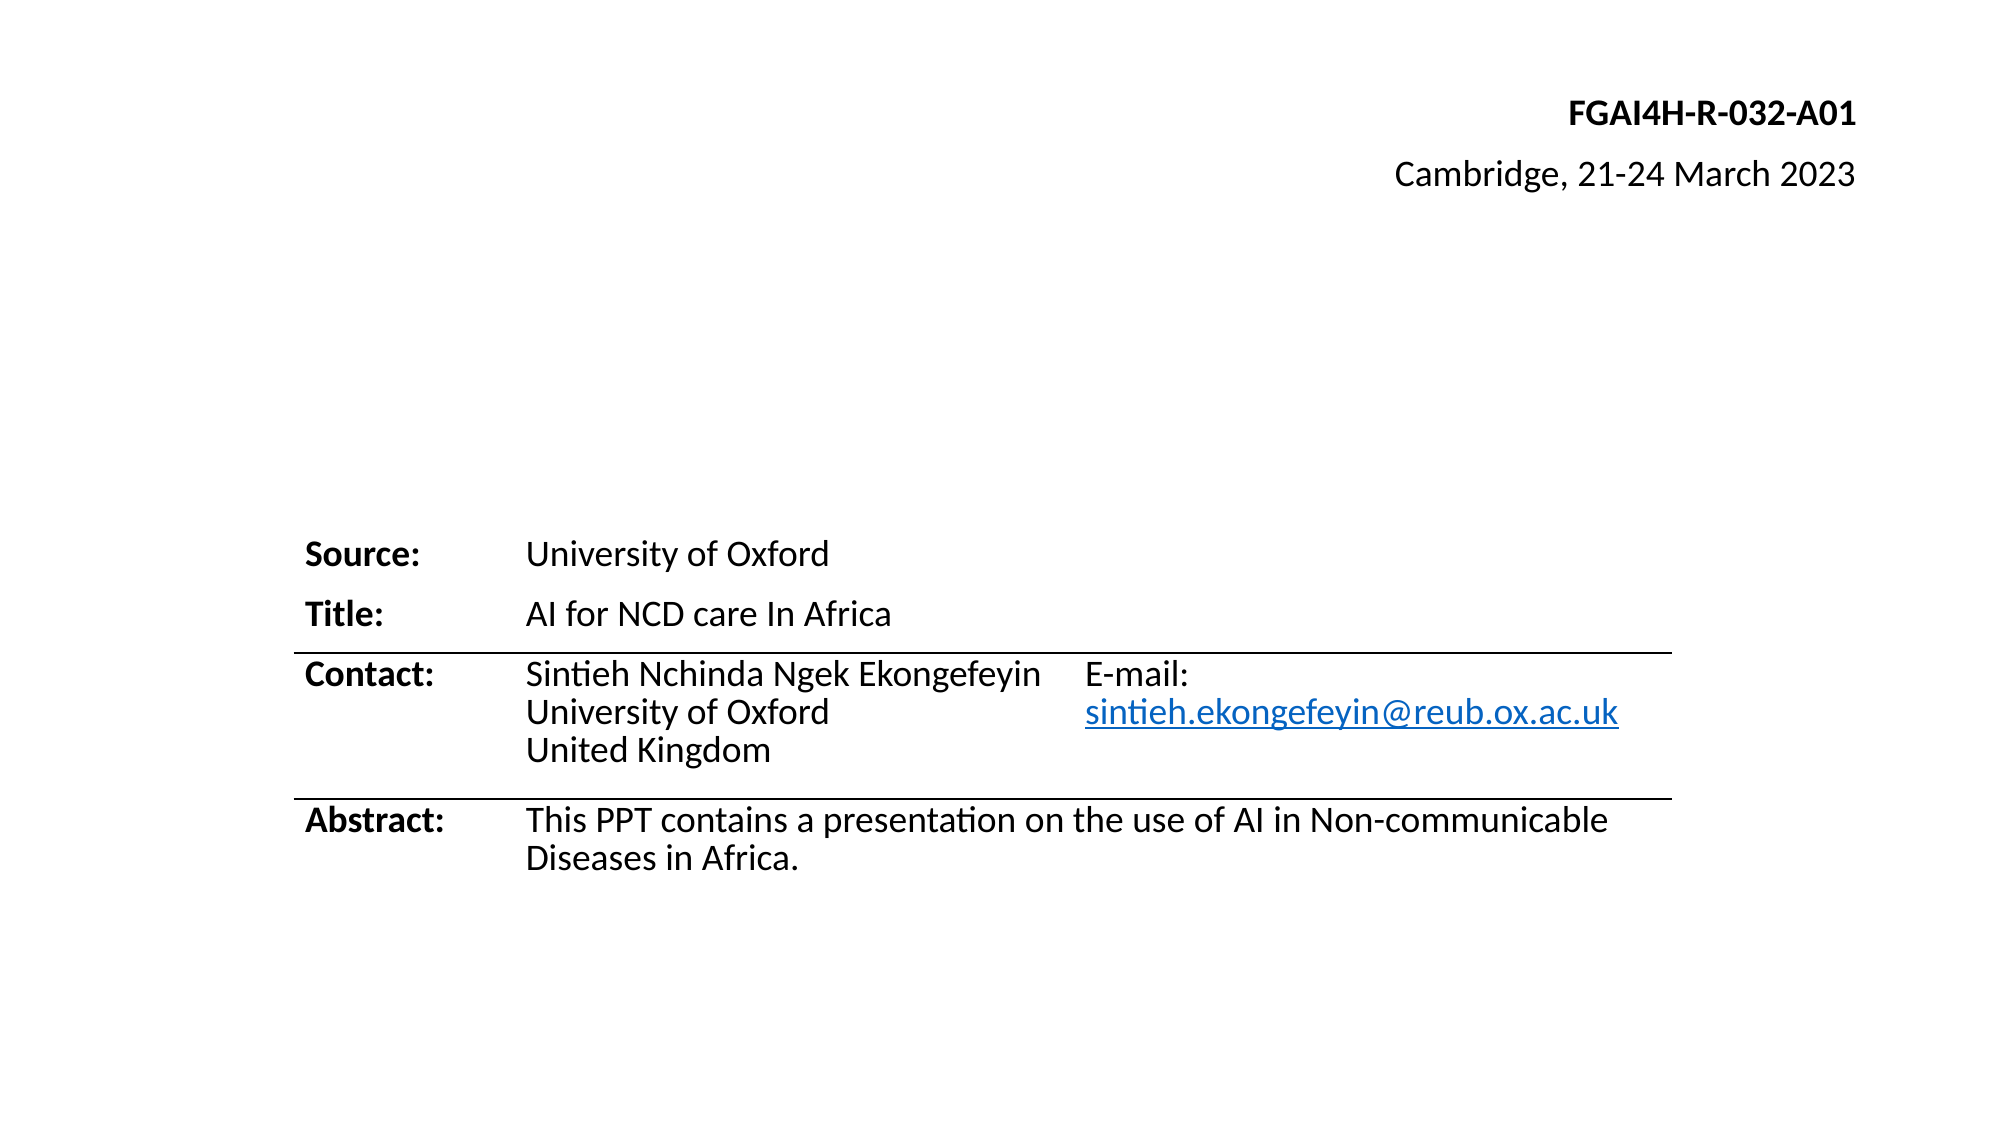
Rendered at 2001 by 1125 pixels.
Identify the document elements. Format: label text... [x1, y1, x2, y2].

table_cell AI for NCD care In Africa [515, 593, 1672, 652]
table_header University of Oxford [515, 533, 1672, 593]
text_box FGAI4H-R-032-A01 [1553, 80, 1872, 141]
table_cell E-mail: sintieh.ekongefeyin@reub.ox.ac.uk [1074, 654, 1672, 798]
table_cell Contact: [294, 654, 515, 798]
table_cell Abstract: [294, 800, 515, 900]
table_header Source: [294, 533, 515, 593]
table_cell Sintieh Nchinda Ngek Ekongefeyin University of Oxford United Kingdom [515, 654, 1074, 798]
table_cell This PPT contains a presentation on the use of AI in Non-communicable Diseases in Africa. [515, 800, 1672, 900]
text_box Cambridge, 21-24 March 2023 [1379, 141, 1871, 201]
table_cell Title: [294, 593, 515, 652]
